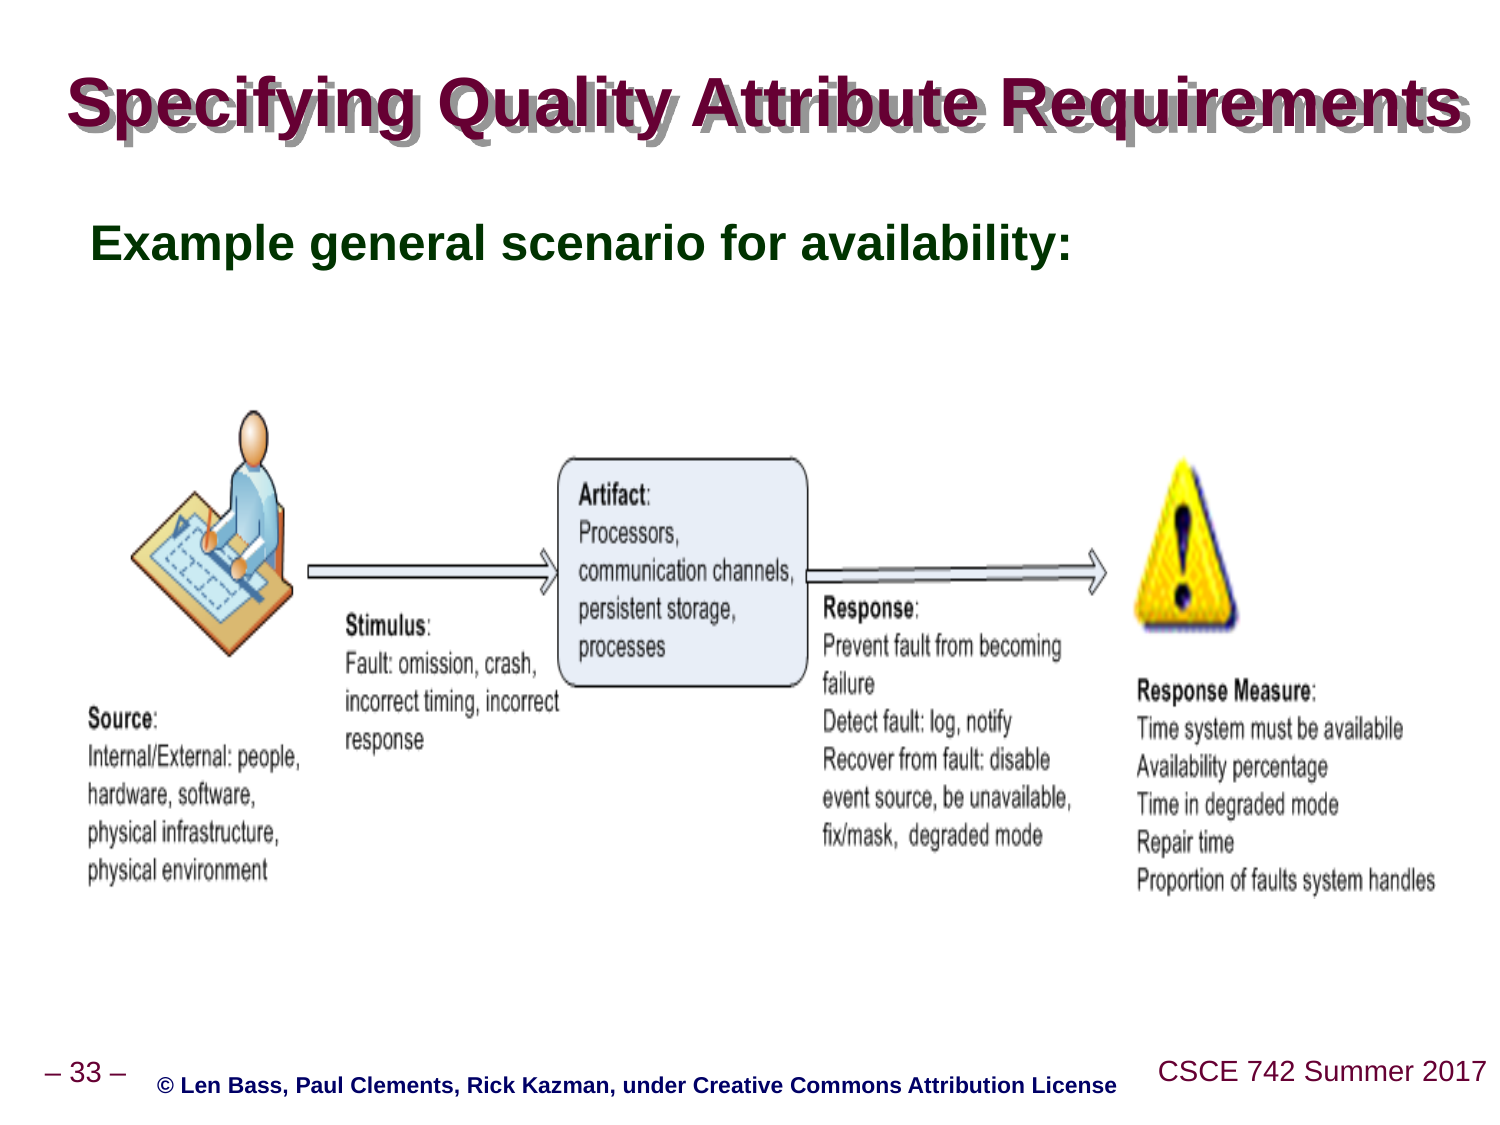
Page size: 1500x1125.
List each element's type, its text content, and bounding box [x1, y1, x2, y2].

title Specifying Quality Attribute Requirements [66, 40, 1497, 169]
picture [88, 396, 1436, 900]
list Example general scenario for availability: [74, 207, 1426, 610]
footer © Len Bass, Paul Clements, Rick Kazman, under Creative Commons Attribution License [87, 1066, 1188, 1113]
